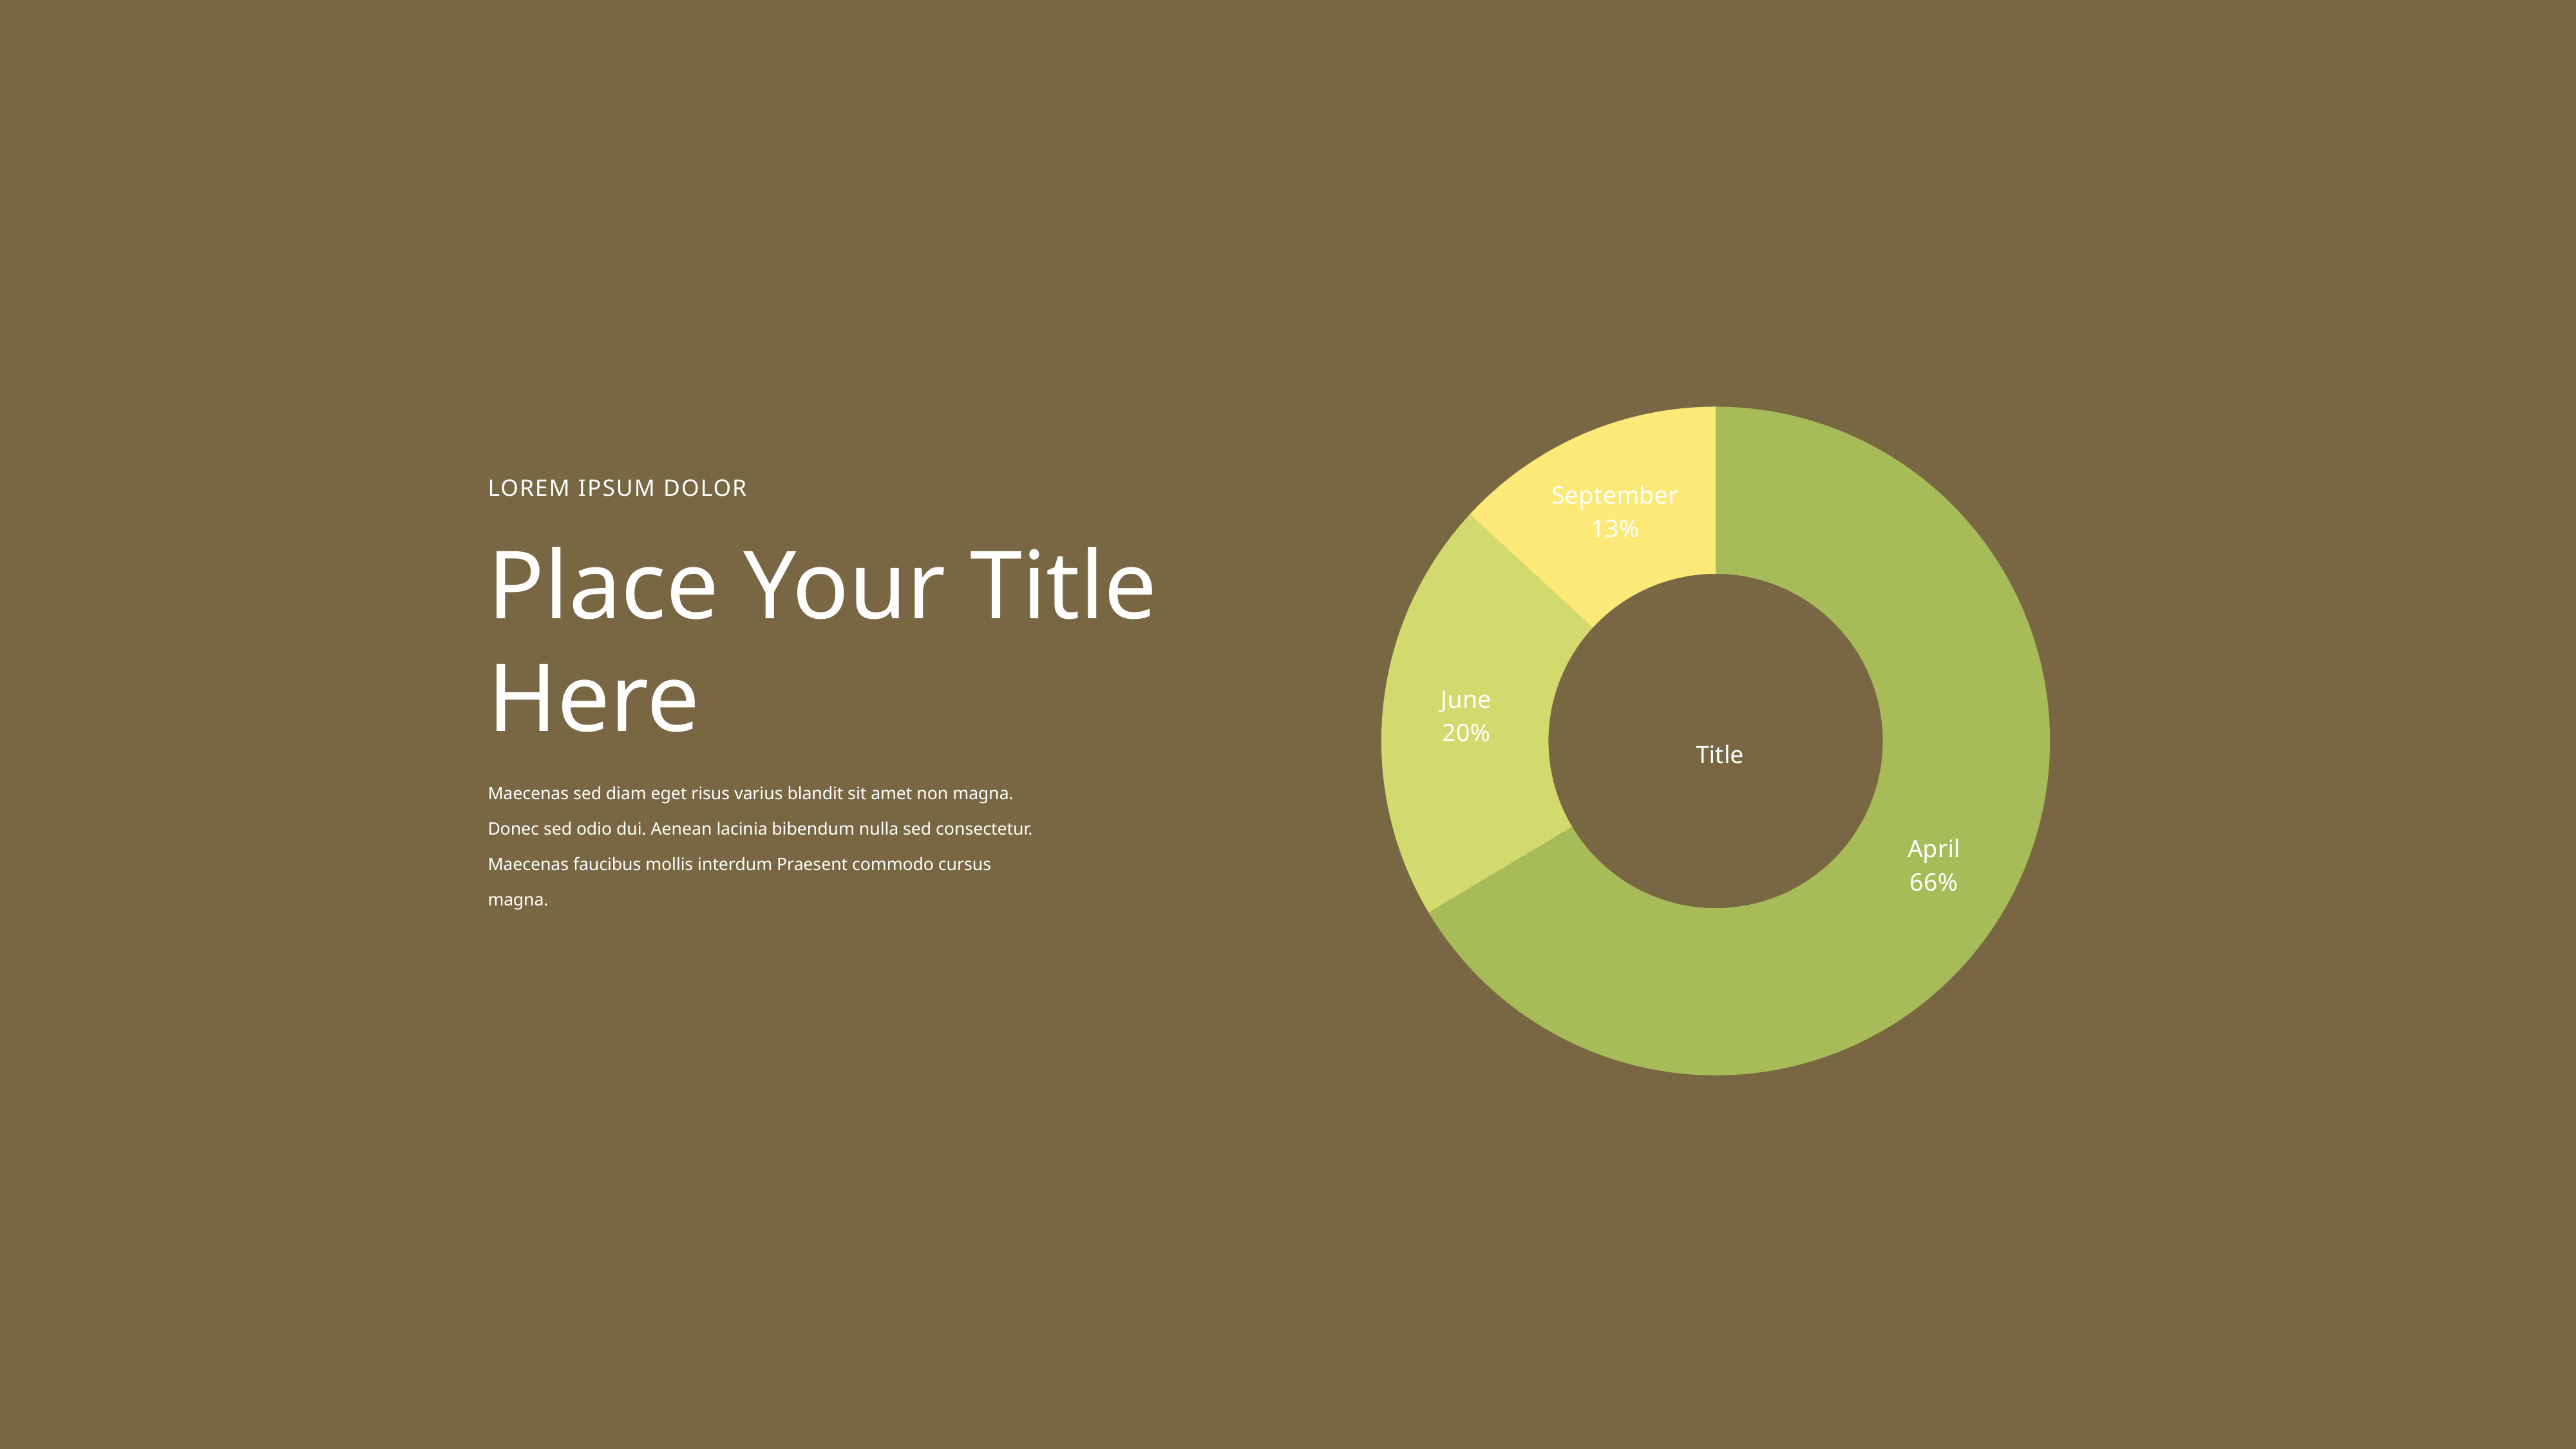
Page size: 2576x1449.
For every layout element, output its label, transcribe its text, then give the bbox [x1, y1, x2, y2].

text_box Maecenas sed diam eget risus varius blandit sit amet non magna. Donec sed odio dui. Aenean lacinia bibendum nulla sed consectetur. Maecenas faucibus mollis interdum Praesent commodo cursus magna. [482, 768, 1061, 922]
text_box Place Your Title Here [482, 519, 1164, 756]
chart [1179, 211, 2252, 1284]
text_box Lorem ipsum dolor [482, 468, 1116, 507]
